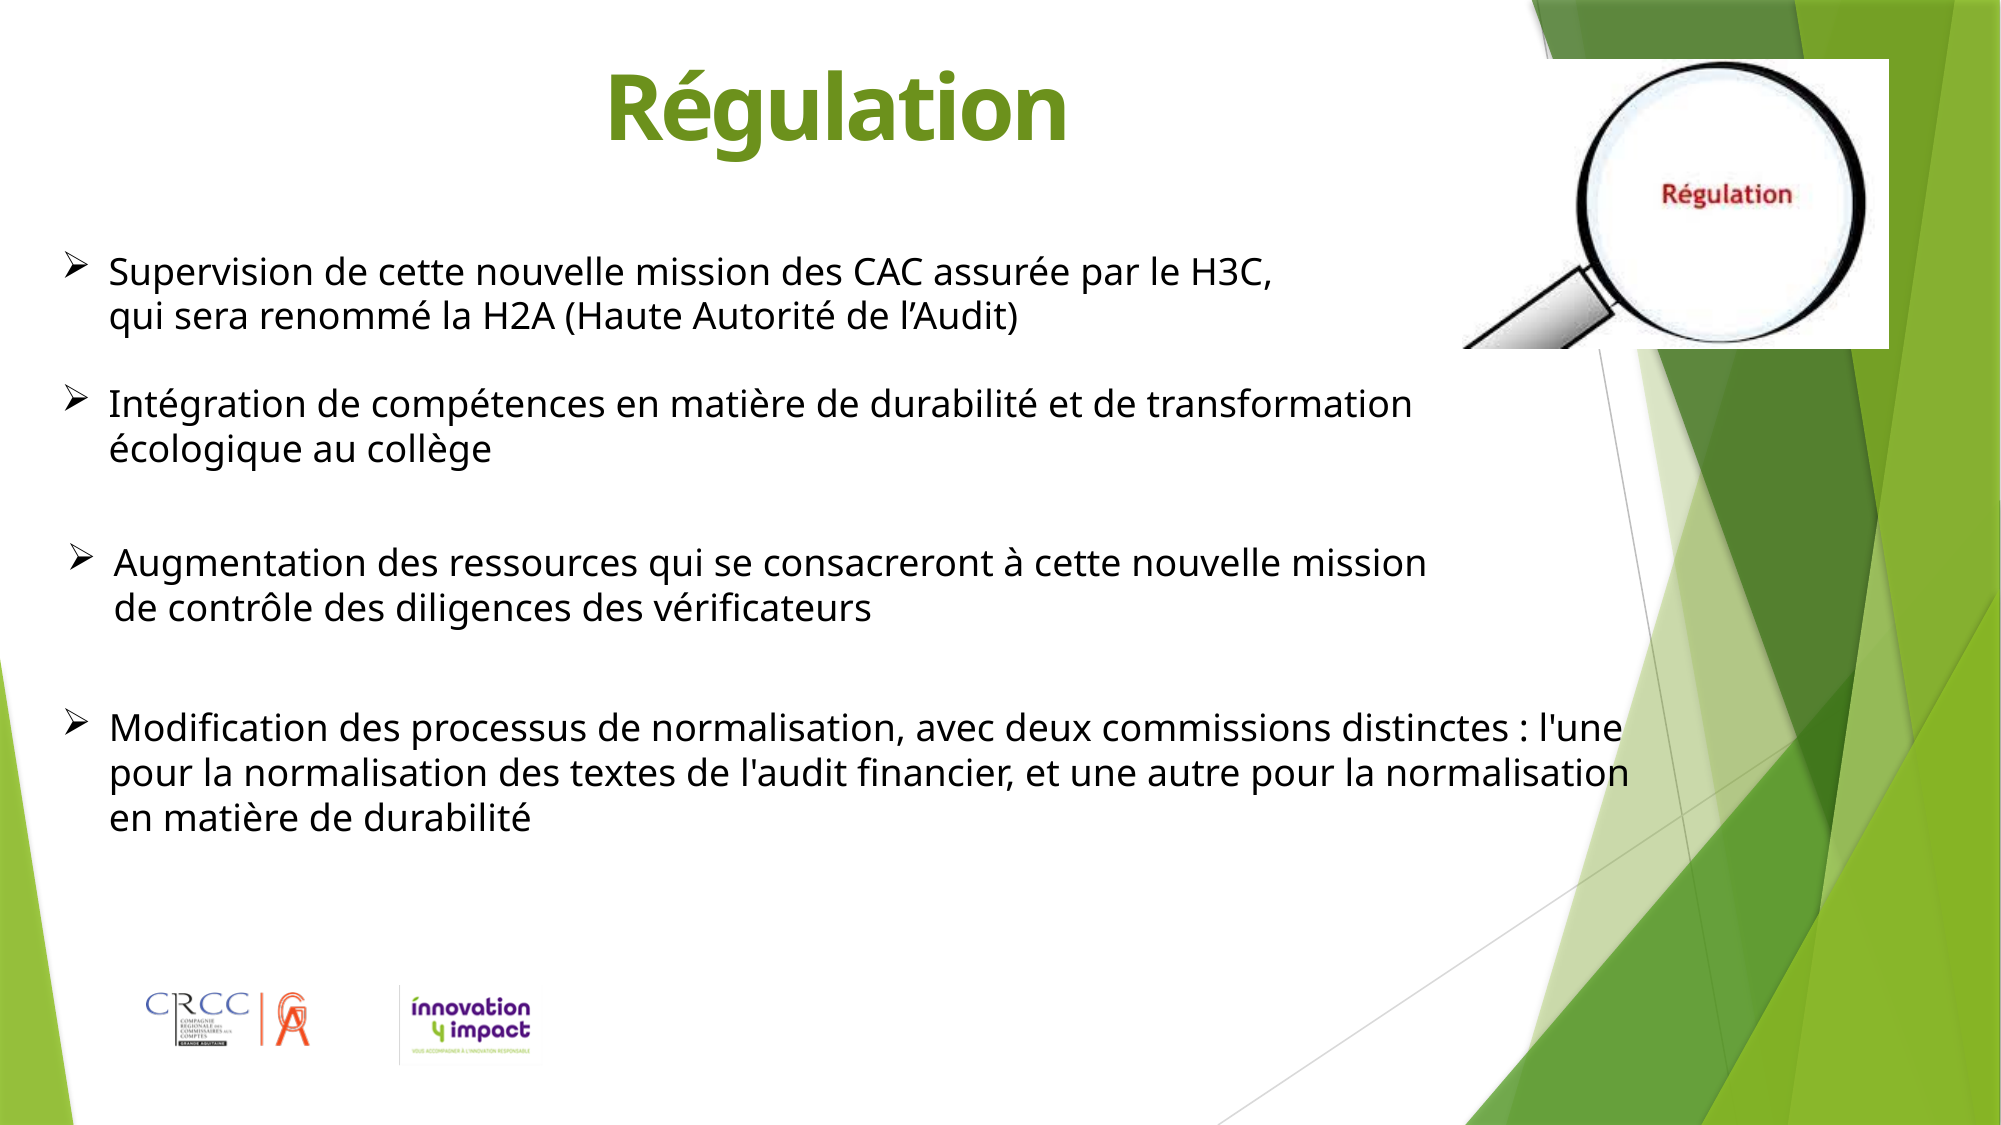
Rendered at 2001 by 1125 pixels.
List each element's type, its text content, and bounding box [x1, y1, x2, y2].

picture [145, 984, 543, 1066]
text_box Régulation [0, 59, 1461, 159]
text_box Supervision de cette nouvelle mission des CAC assurée par le H3C, qui sera renommé la H2A (Haute Autorité de l’Audit) [46, 240, 1332, 345]
text_box Augmentation des ressources qui se consacreront à cette nouvelle mission de contrôle des diligences des vérificateurs [52, 531, 1463, 637]
picture [1461, 59, 1890, 350]
text_box Intégration de compétences en matière de durabilité et de transformation écologique au collège [46, 372, 1617, 478]
text_box Modification des processus de normalisation, avec deux commissions distinctes : l'une pour la normalisation des textes de l'audit financier, et une autre pour la normalisation en matière de durabilité [47, 696, 1690, 847]
